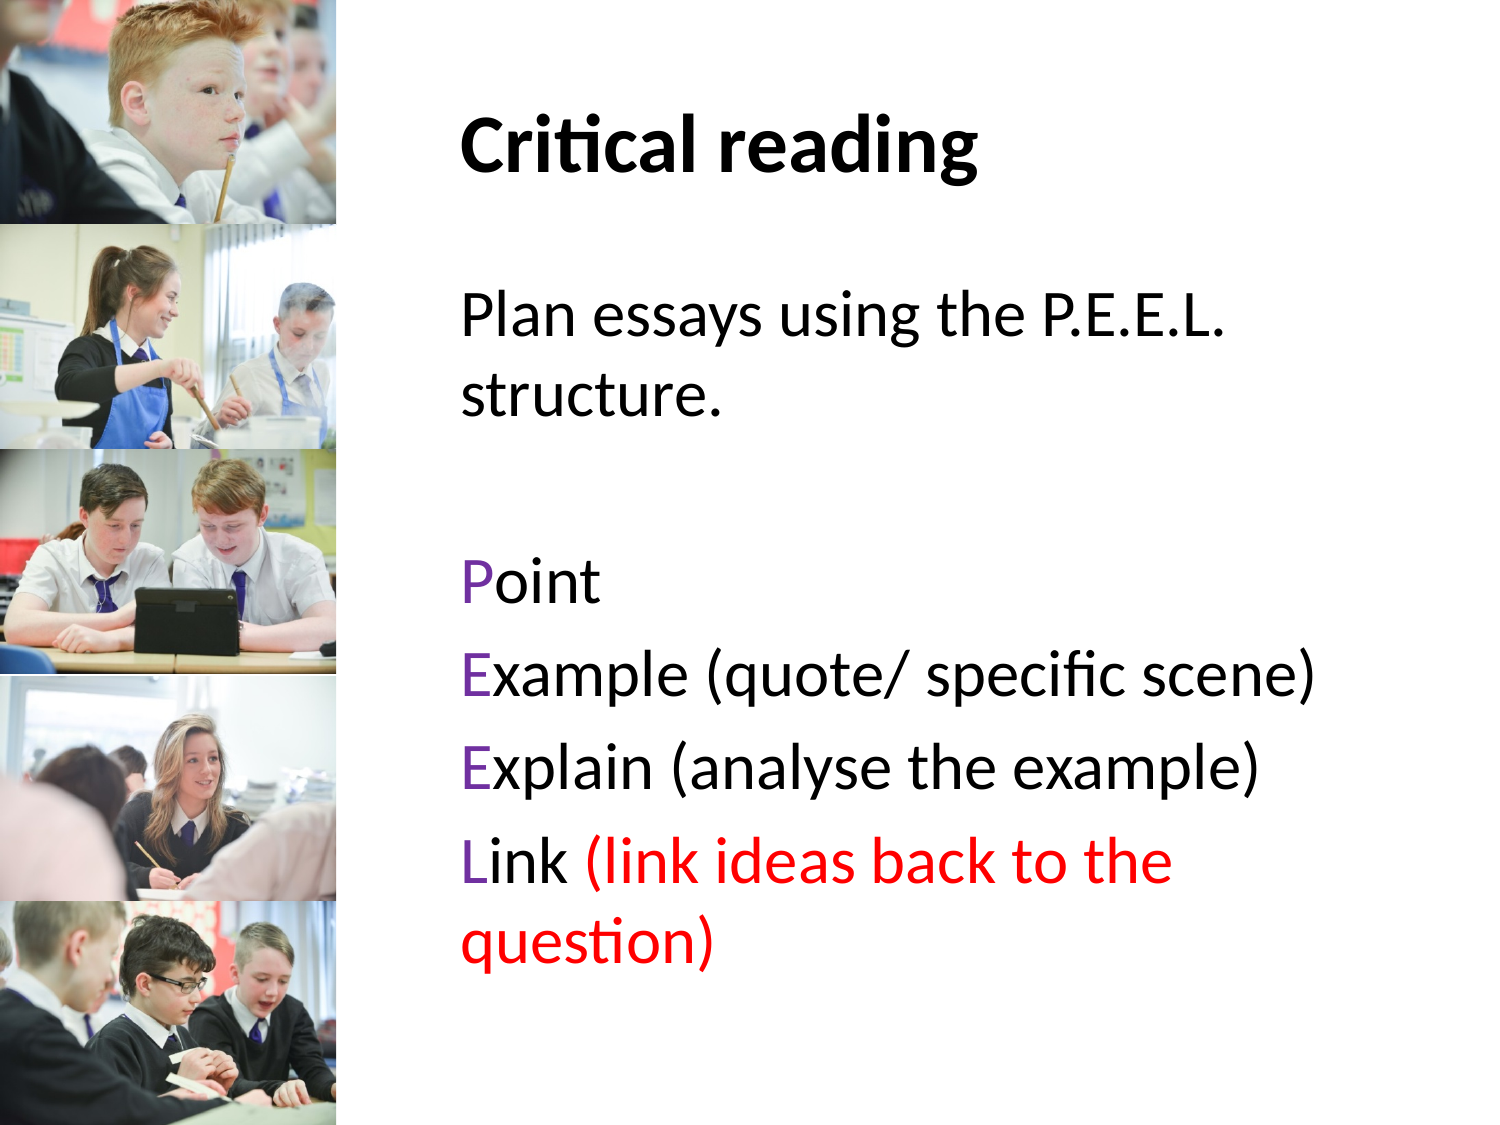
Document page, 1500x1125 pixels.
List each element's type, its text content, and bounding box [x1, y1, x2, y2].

title Critical reading [445, 45, 1425, 233]
picture [0, 676, 337, 1125]
list Plan essays using the P.E.E.L. structure. Point Example (quote/ specific scene) Explain (analyse the example) Link (link ideas back to the question) [445, 262, 1425, 1005]
picture [0, 0, 337, 674]
